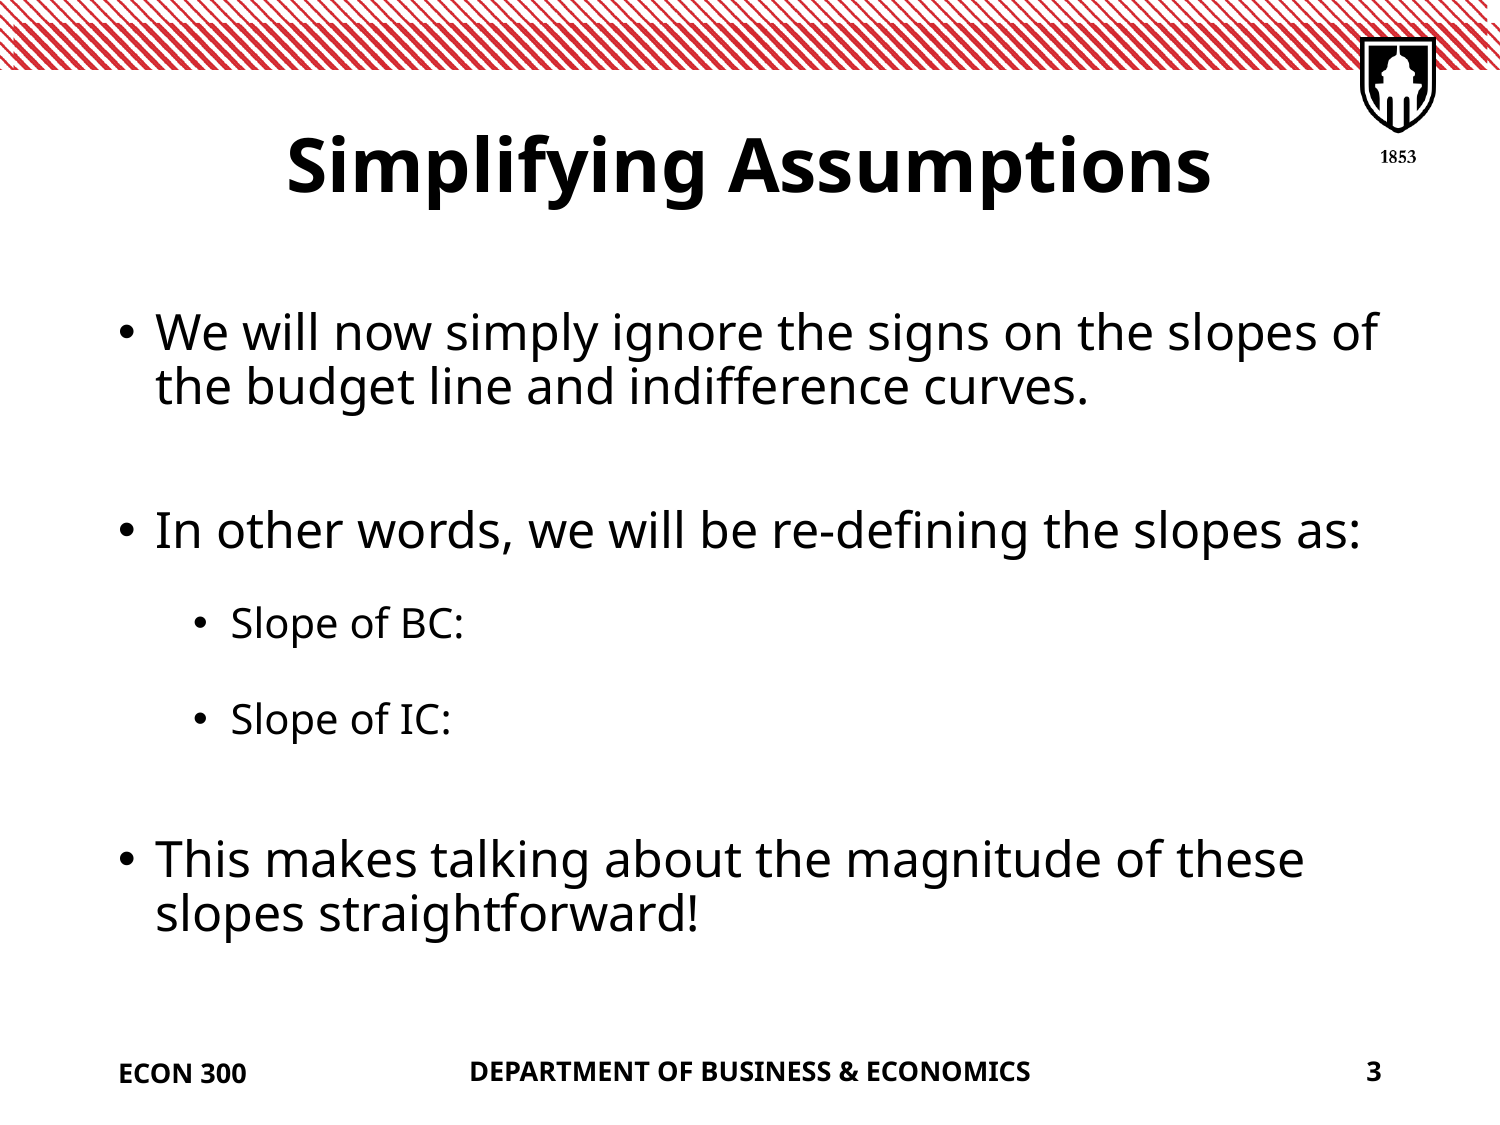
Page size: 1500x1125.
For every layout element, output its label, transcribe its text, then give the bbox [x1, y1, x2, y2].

title Simplifying Assumptions [103, 59, 1397, 278]
picture [0, 0, 1500, 163]
slide_number ECON 300 [103, 1042, 277, 1103]
slide_number 3 [1059, 1042, 1397, 1103]
footer DEPARTMENT OF BUSINESS & ECONOMICS [277, 1042, 1059, 1103]
